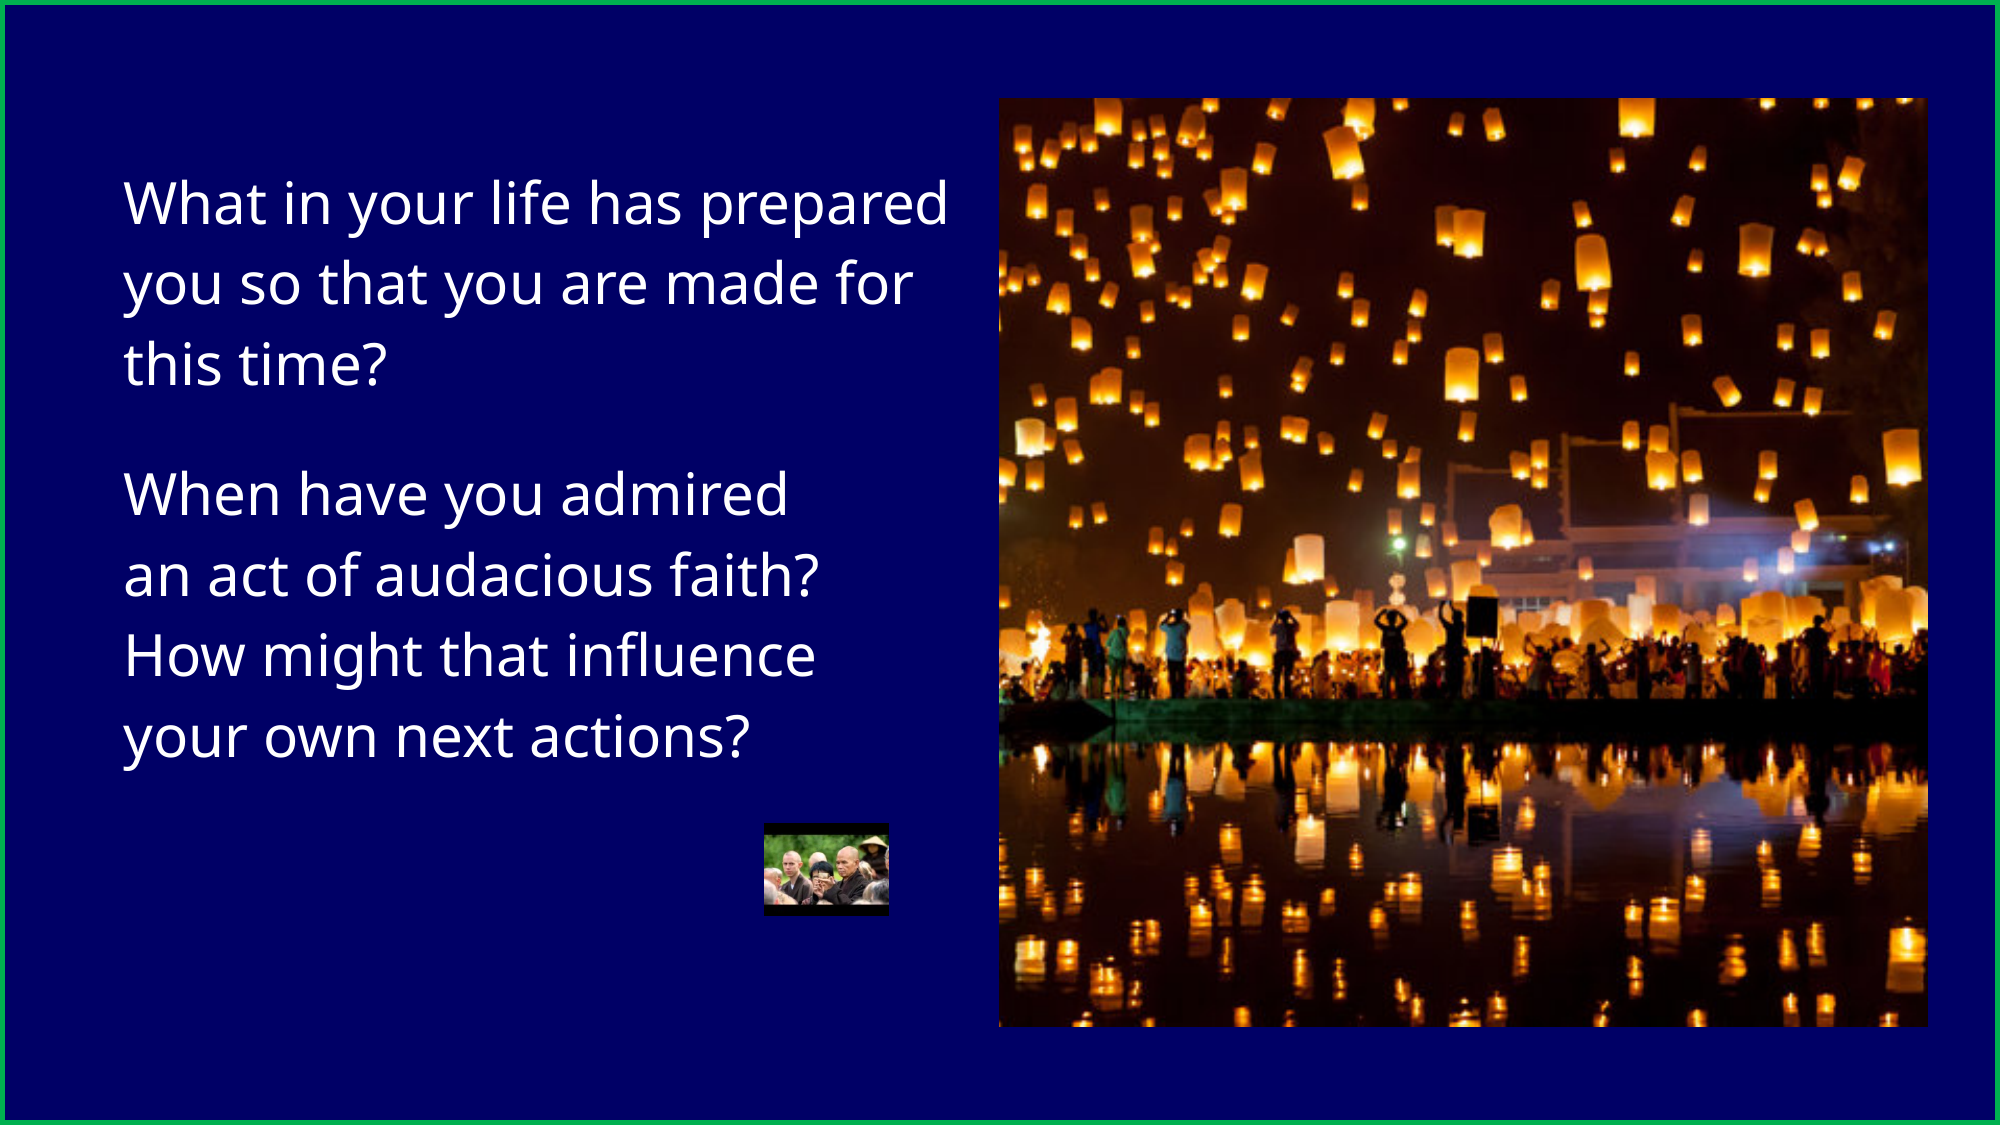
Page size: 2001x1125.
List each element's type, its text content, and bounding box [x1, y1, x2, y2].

picture [999, 98, 1928, 1027]
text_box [763, 822, 890, 917]
text_box What in your life has prepared you so that you are made for this time? When have you admired an act of audacious faith? How might that influence your own next actions? [108, 148, 971, 845]
text_box [0, 0, 2000, 1125]
